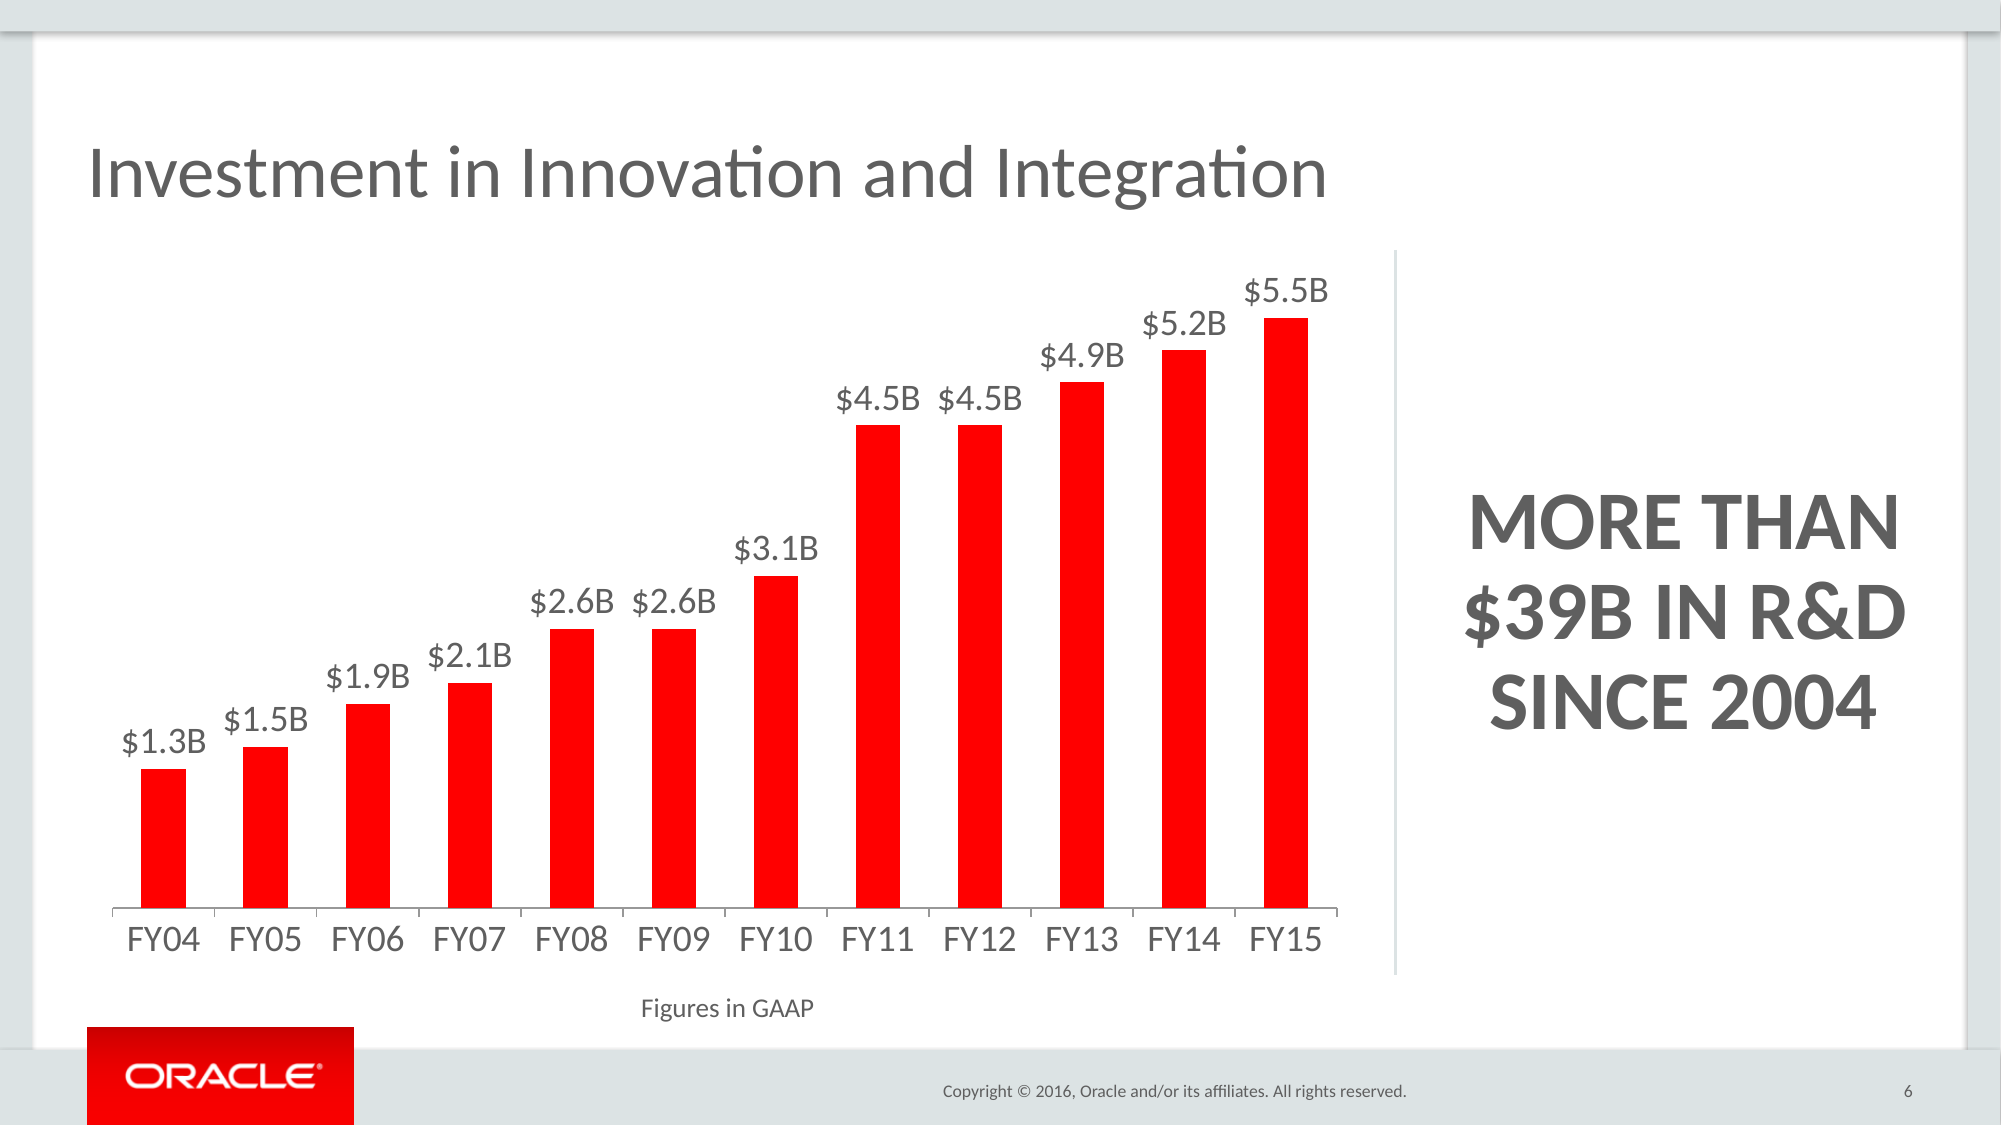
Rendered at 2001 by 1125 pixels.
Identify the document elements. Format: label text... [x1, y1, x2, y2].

title Investment in Innovation and Integration [87, 66, 1913, 213]
picture [87, 1027, 354, 1125]
slide_number 6 [1850, 1075, 1913, 1106]
text_box Figures in GAAP [615, 990, 841, 1028]
list MORE THAN $39B IN R&D SINCE 2004 [1440, 249, 1928, 975]
chart [86, 249, 1363, 976]
